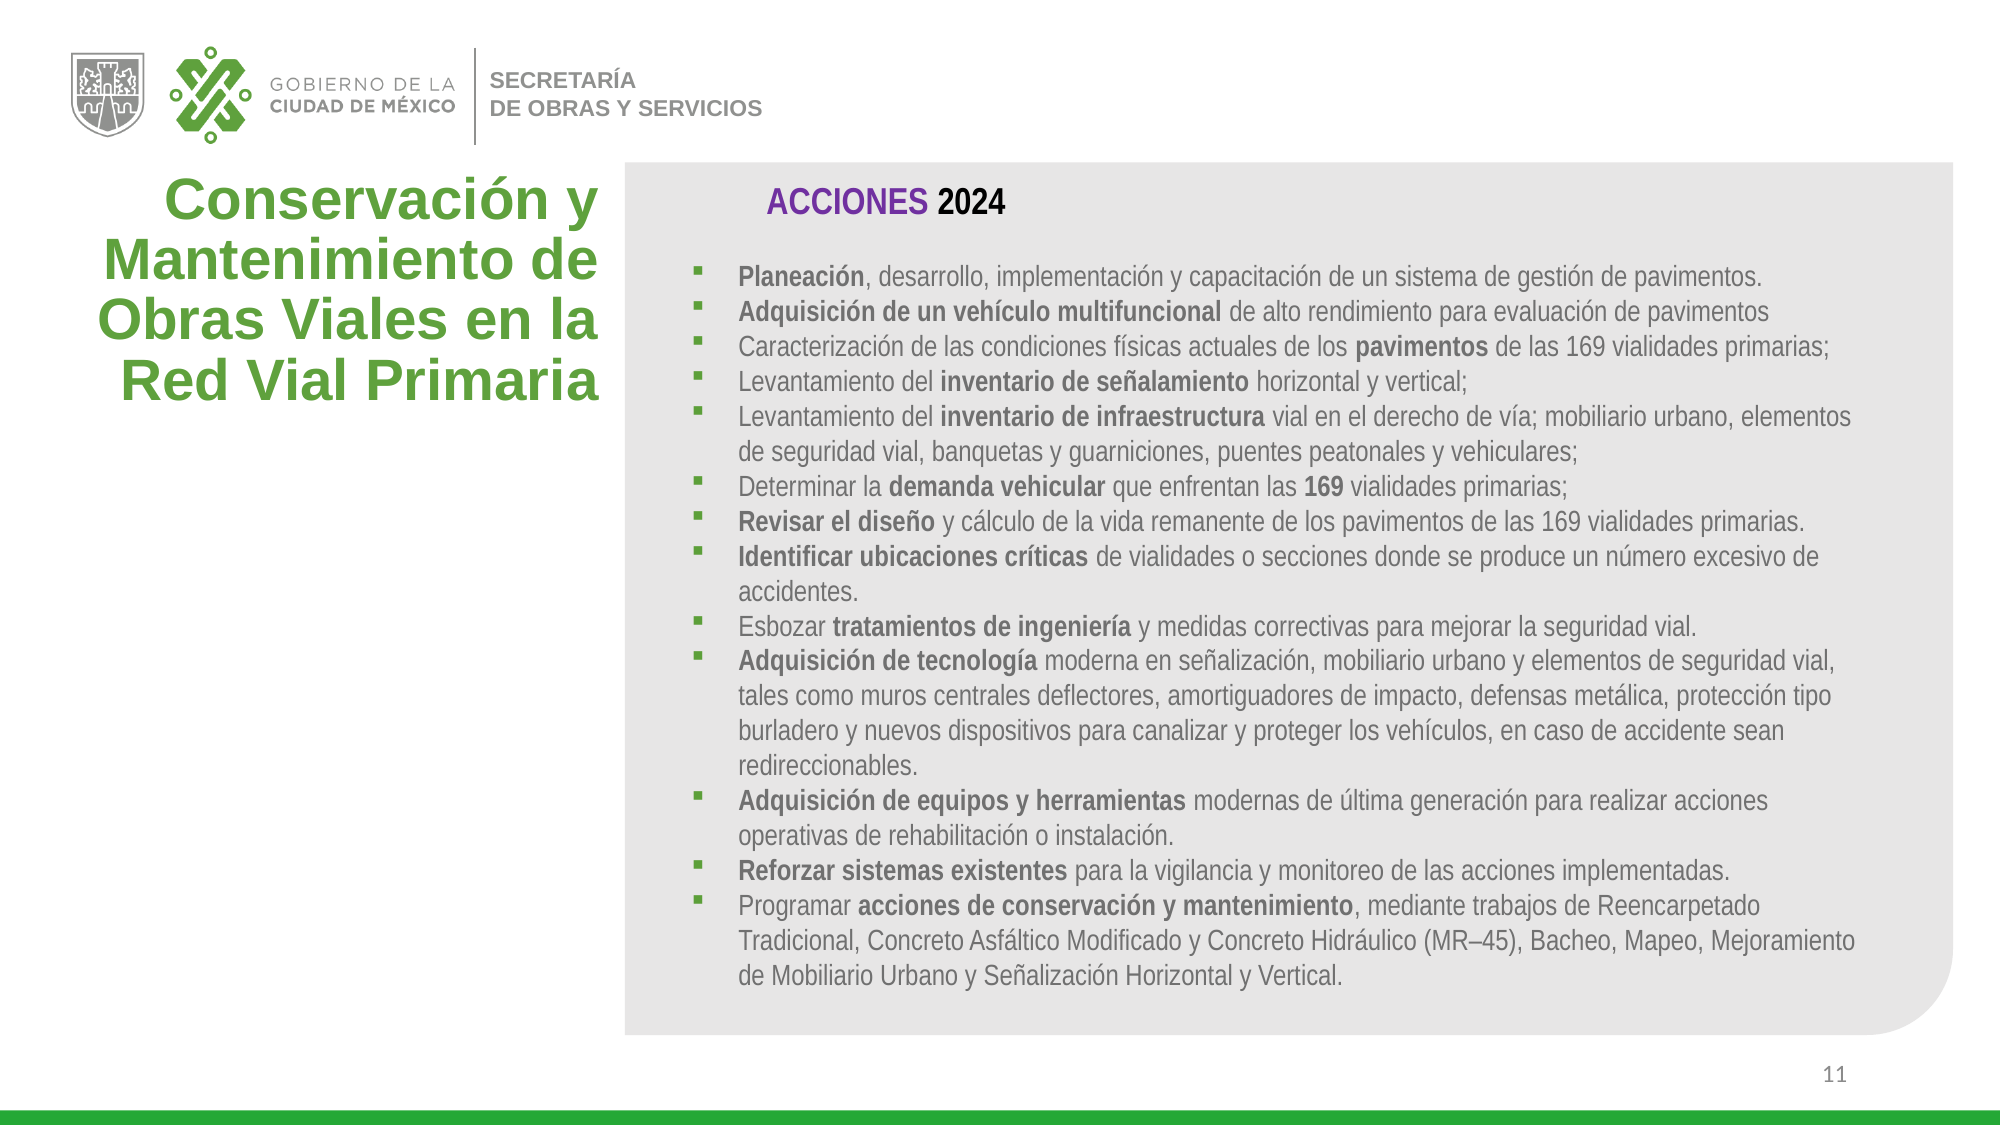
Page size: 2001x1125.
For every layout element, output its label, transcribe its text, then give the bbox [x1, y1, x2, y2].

text_box [0, 1109, 2000, 1125]
text_box [623, 161, 1955, 1037]
text_box ACCIONES 2024 Planeación, desarrollo, implementación y capacitación de un sistema de gestión de pavimentos. Adquisición de un vehículo multifuncional de alto rendimiento para evaluación de pavimentos Caracterización de las condiciones físicas actuales de los pavimentos de las 169 vialidades primarias; Levantamiento del inventario de señalamiento horizontal y vertical; Levantamiento del inventario de infraestructura vial en el derecho de vía; mobiliario urbano, elementos de seguridad vial, banquetas y guarniciones, puentes peatonales y vehiculares; Determinar la demanda vehicular que enfrentan las 169 vialidades primarias; Revisar el diseño y cálculo de la vida remanente de los pavimentos de las 169 vialidades primarias. Identificar ubicaciones críticas de vialidades o secciones donde se produce un número excesivo de accidentes. Esbozar tratamientos de ingeniería y medidas correctivas para mejorar la seguridad vial. Adquisición de tecnología moderna en señalización, mobiliario urbano y elementos de seguridad vial, tales como muros centrales deflectores, amortiguadores de impacto, defensas metálica, protección tipo burladero y nuevos dispositivos para canalizar y proteger los vehículos, en caso de accidente sean redireccionables. Adquisición de equipos y herramientas modernas de última generación para realizar acciones operativas de rehabilitación o instalación. Reforzar sistemas existentes para la vigilancia y monitoreo de las acciones implementadas. Programar acciones de conservación y mantenimiento, mediante trabajos de Reencarpetado Tradicional, Concreto Asfáltico Modificado y Concreto Hidráulico (MR–45), Bacheo, Mapeo, Mejoramiento de Mobiliario Urbano y Señalización Horizontal y Vertical. [601, 139, 1880, 947]
text_box Conservación y Mantenimiento de Obras Viales en la Red Vial Primaria [0, 163, 614, 420]
slide_number 11 [1412, 1042, 1863, 1103]
picture [51, 42, 475, 150]
